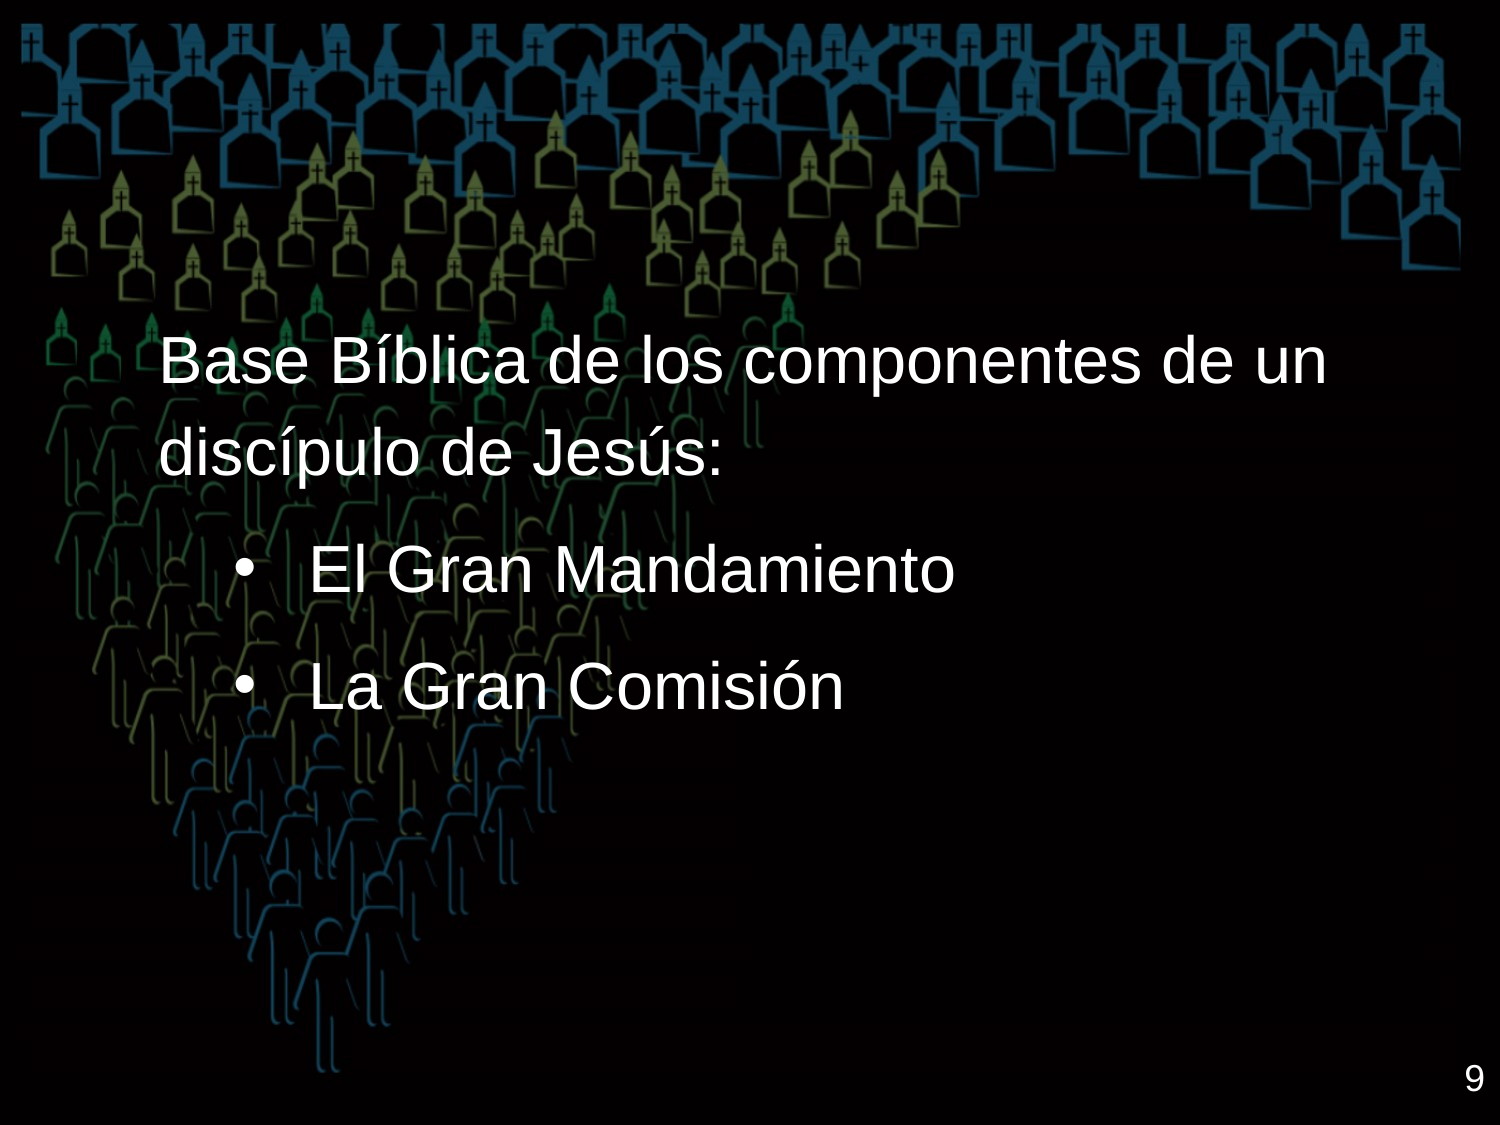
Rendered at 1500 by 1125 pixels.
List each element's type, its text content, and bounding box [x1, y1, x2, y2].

text_box Base Bíblica de los componentes de un discípulo de Jesús: El Gran Mandamiento La Gran Comisión [144, 238, 1500, 731]
slide_number 9 [1149, 1046, 1500, 1125]
picture [0, 0, 1500, 1125]
